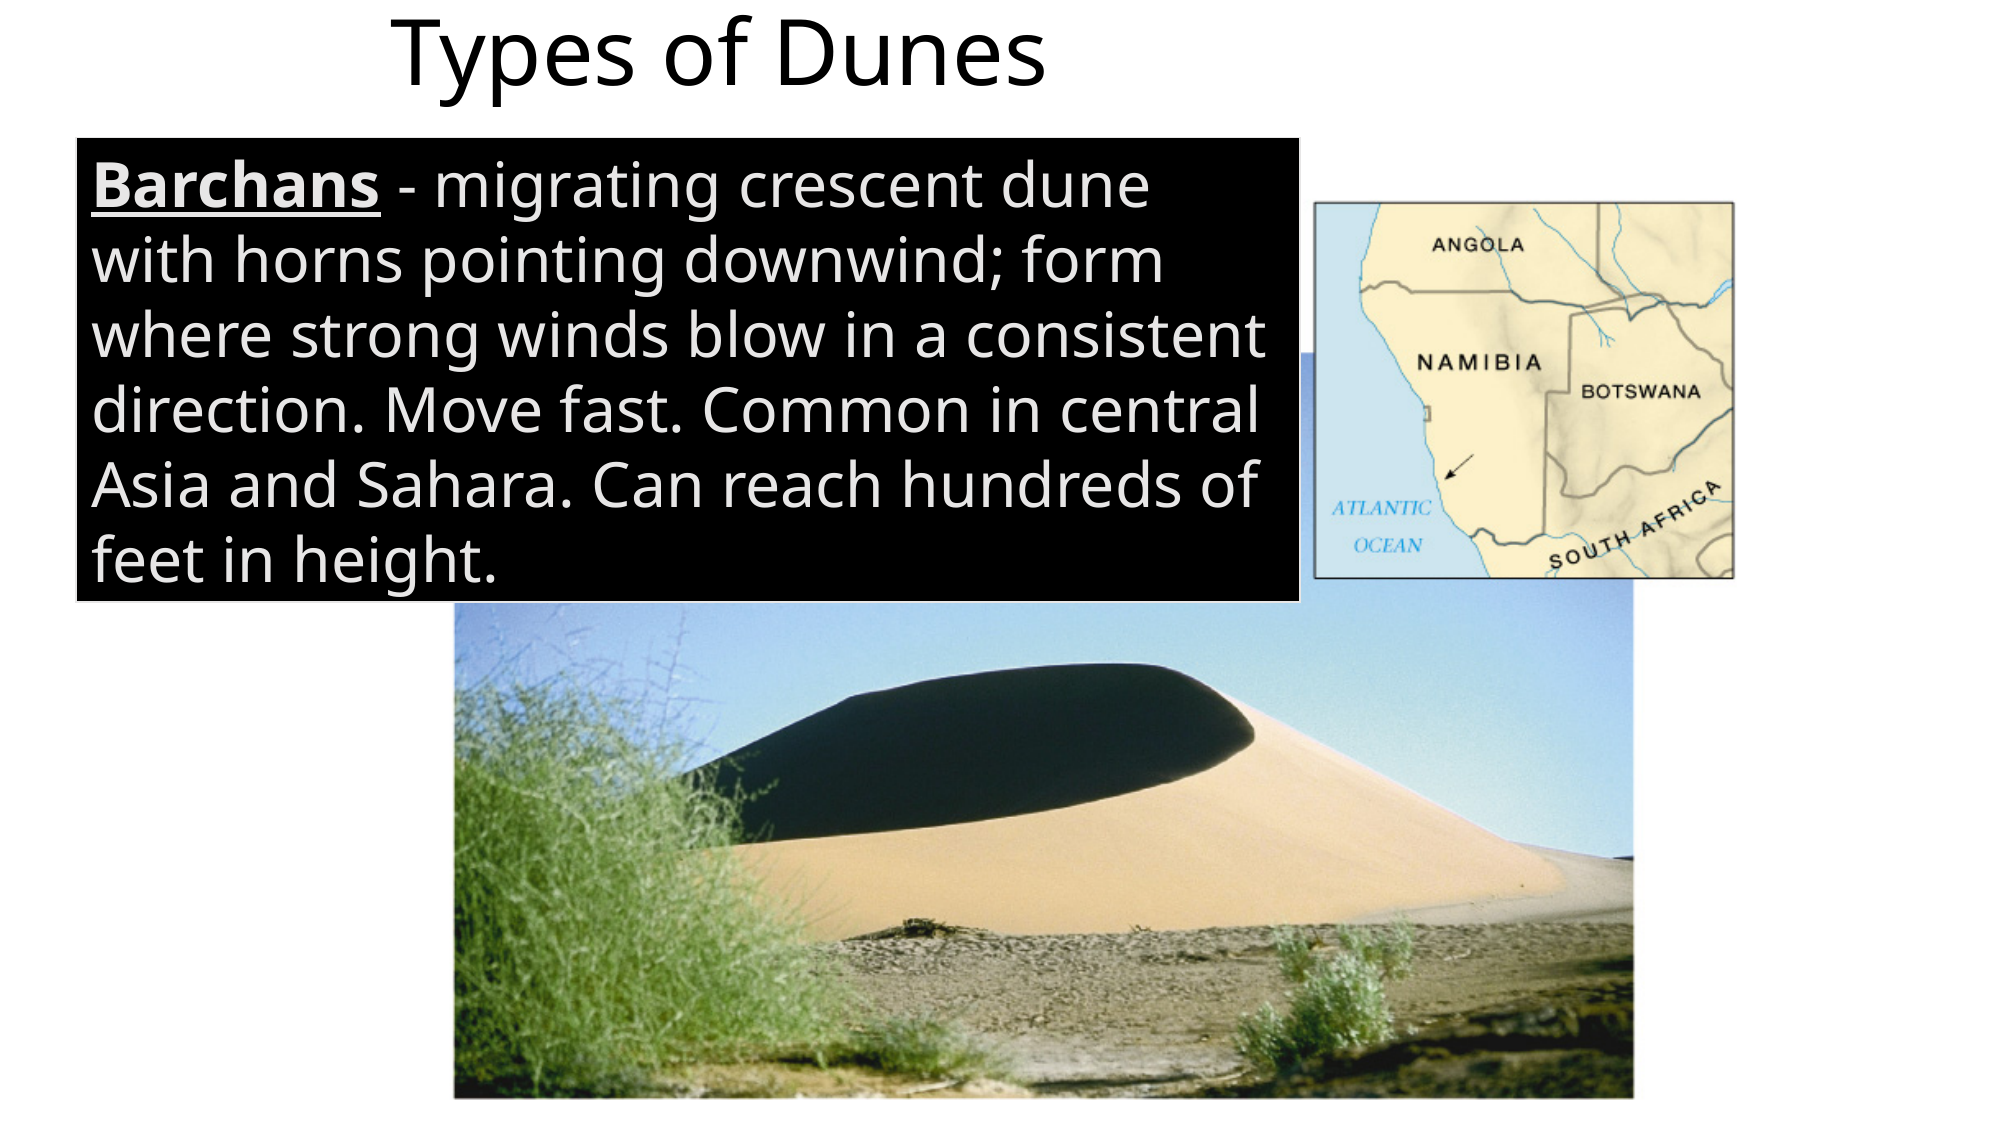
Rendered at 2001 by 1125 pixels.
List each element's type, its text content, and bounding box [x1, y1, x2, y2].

text_box Barchans - migrating crescent dune with horns pointing downwind; form where strong winds blow in a consistent direction. Move fast. Common in central Asia and Sahara. Can reach hundreds of feet in height. [76, 137, 1300, 602]
picture [437, 187, 1750, 1125]
title Types of Dunes [375, 0, 1650, 150]
